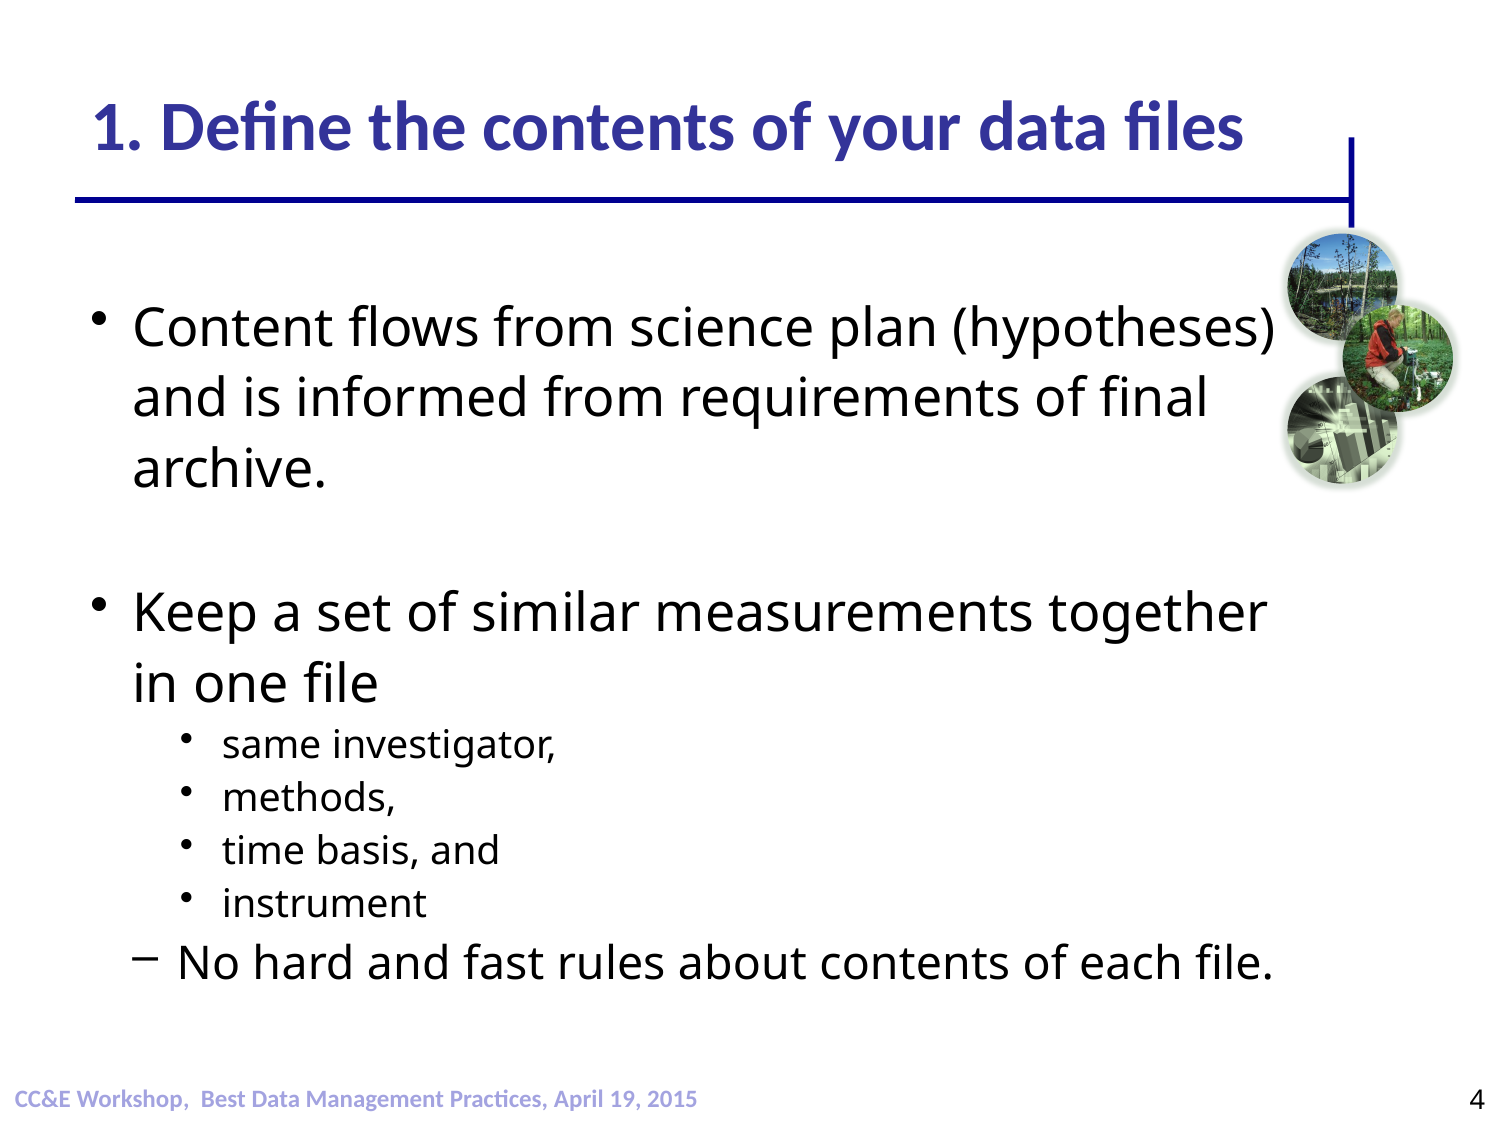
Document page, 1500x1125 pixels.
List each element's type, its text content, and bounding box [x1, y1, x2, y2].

slide_number 4 [1149, 1074, 1500, 1125]
picture [1288, 233, 1398, 341]
title 1. Define the contents of your data files [74, 44, 1351, 201]
picture [1342, 305, 1453, 412]
list Content flows from science plan (hypotheses) and is informed from requirements of final archive. Keep a set of similar measurements together in one file same investigator, methods, time basis, and instrument No hard and fast rules about contents of each file. [74, 278, 1301, 1047]
